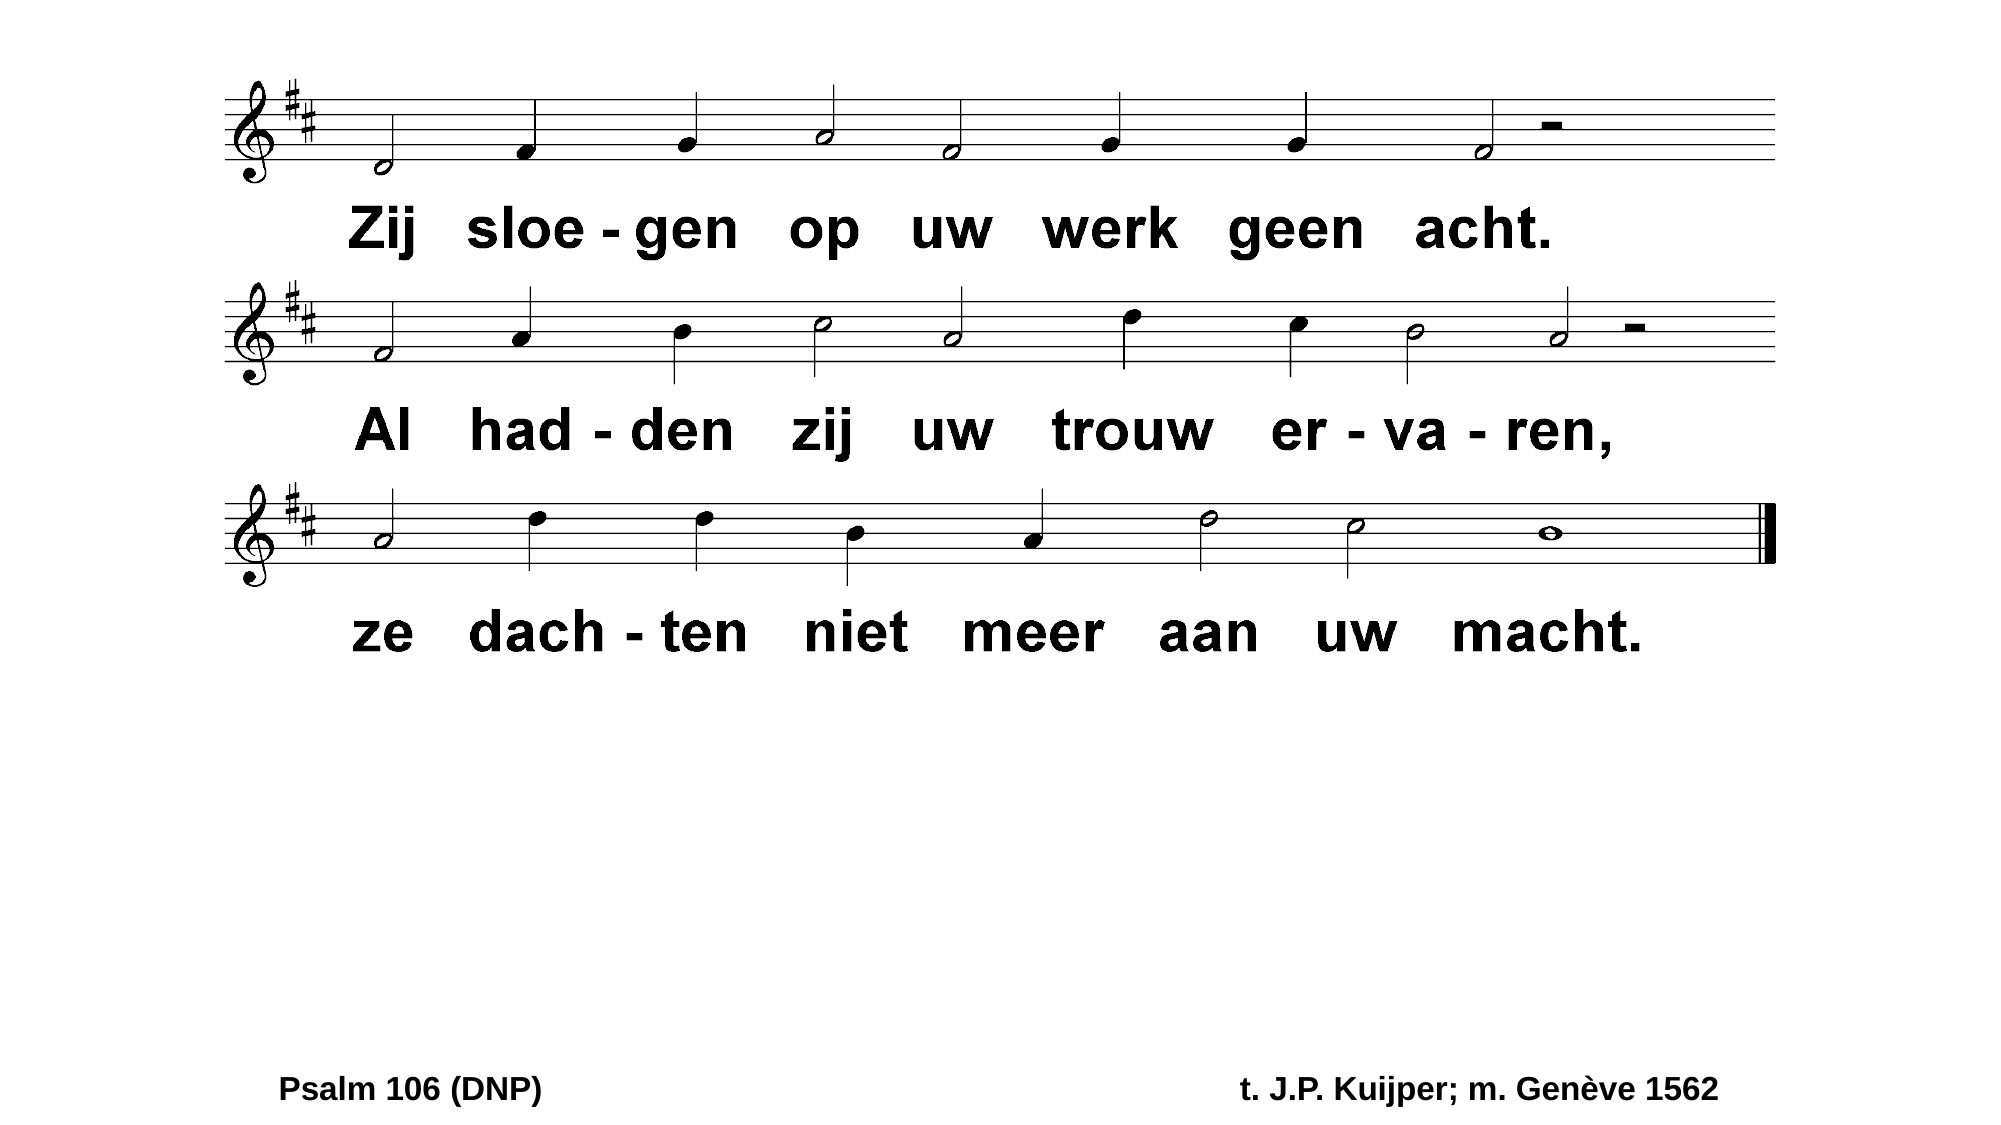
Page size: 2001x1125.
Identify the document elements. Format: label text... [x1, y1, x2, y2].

picture [208, 62, 1792, 668]
text_box Psalm 106 (DNP) t. J.P. Kuijper; m. Genève 1562 [263, 1059, 1745, 1115]
